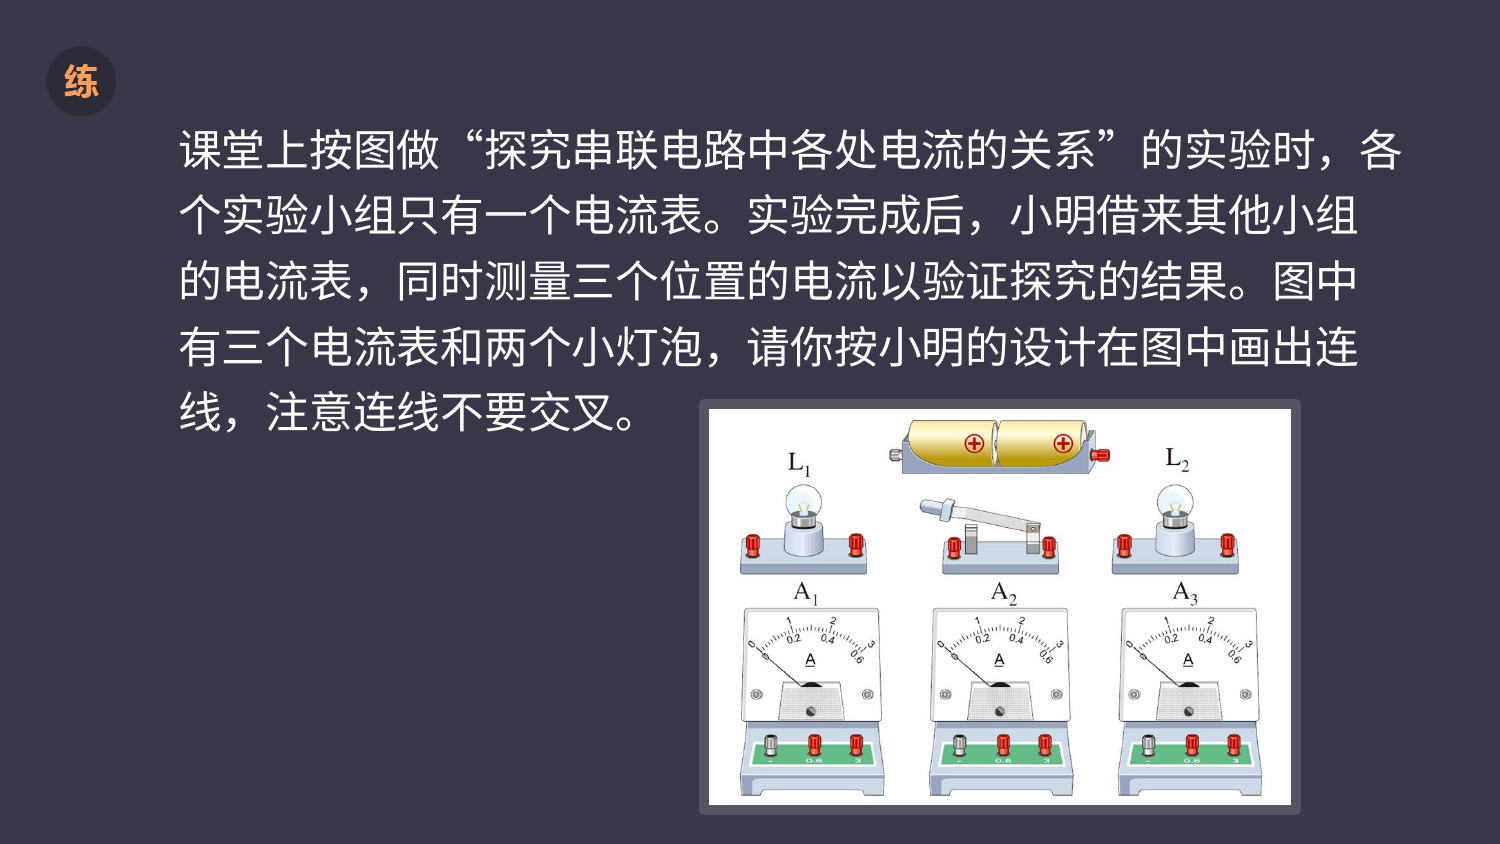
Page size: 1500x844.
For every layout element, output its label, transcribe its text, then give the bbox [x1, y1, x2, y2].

picture [709, 409, 1291, 805]
text_box 课堂上按图做“探究串联电路中各处电流的关系”的实验时，各 个实验小组只有一个电流表。实验完成后，小明借来其他小组 的电流表，同时测量三个位置的电流以验证探究的结果。图中 有三个电流表和两个小灯泡，请你按小明的设计在图中画出连 线，注意连线不要交叉。 [178, 109, 1499, 438]
picture [46, 46, 116, 116]
